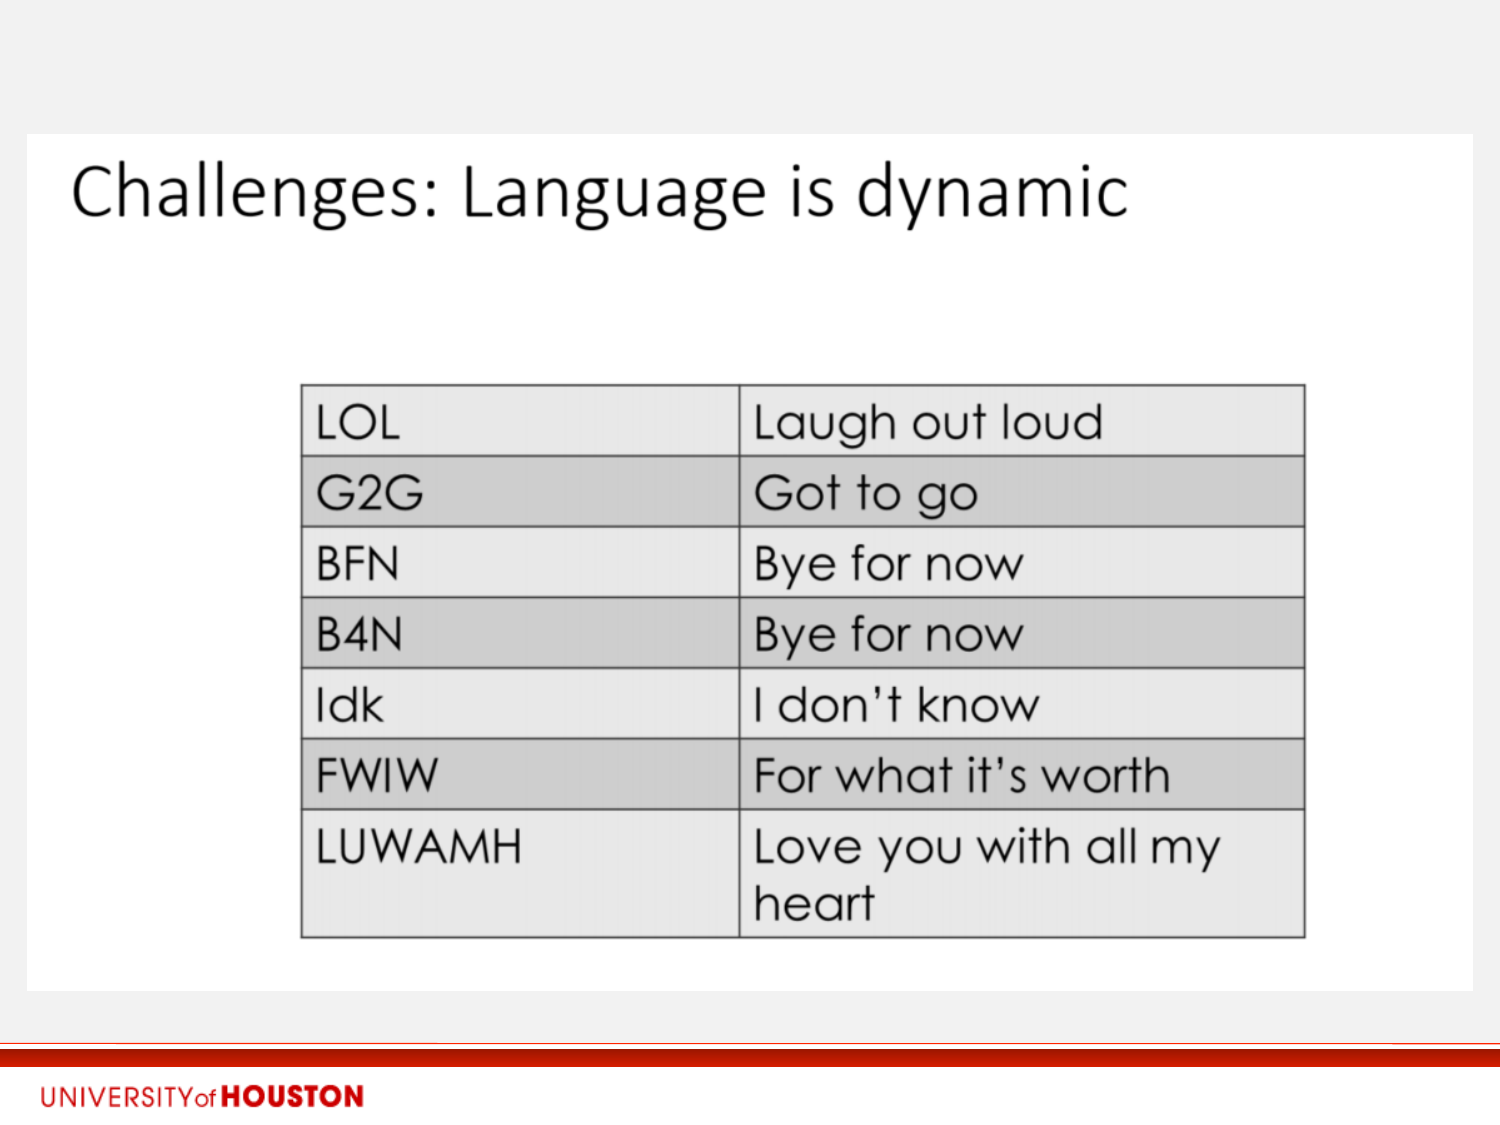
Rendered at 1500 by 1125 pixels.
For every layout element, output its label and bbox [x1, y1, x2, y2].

picture [23, 1075, 385, 1116]
picture [27, 134, 1473, 991]
